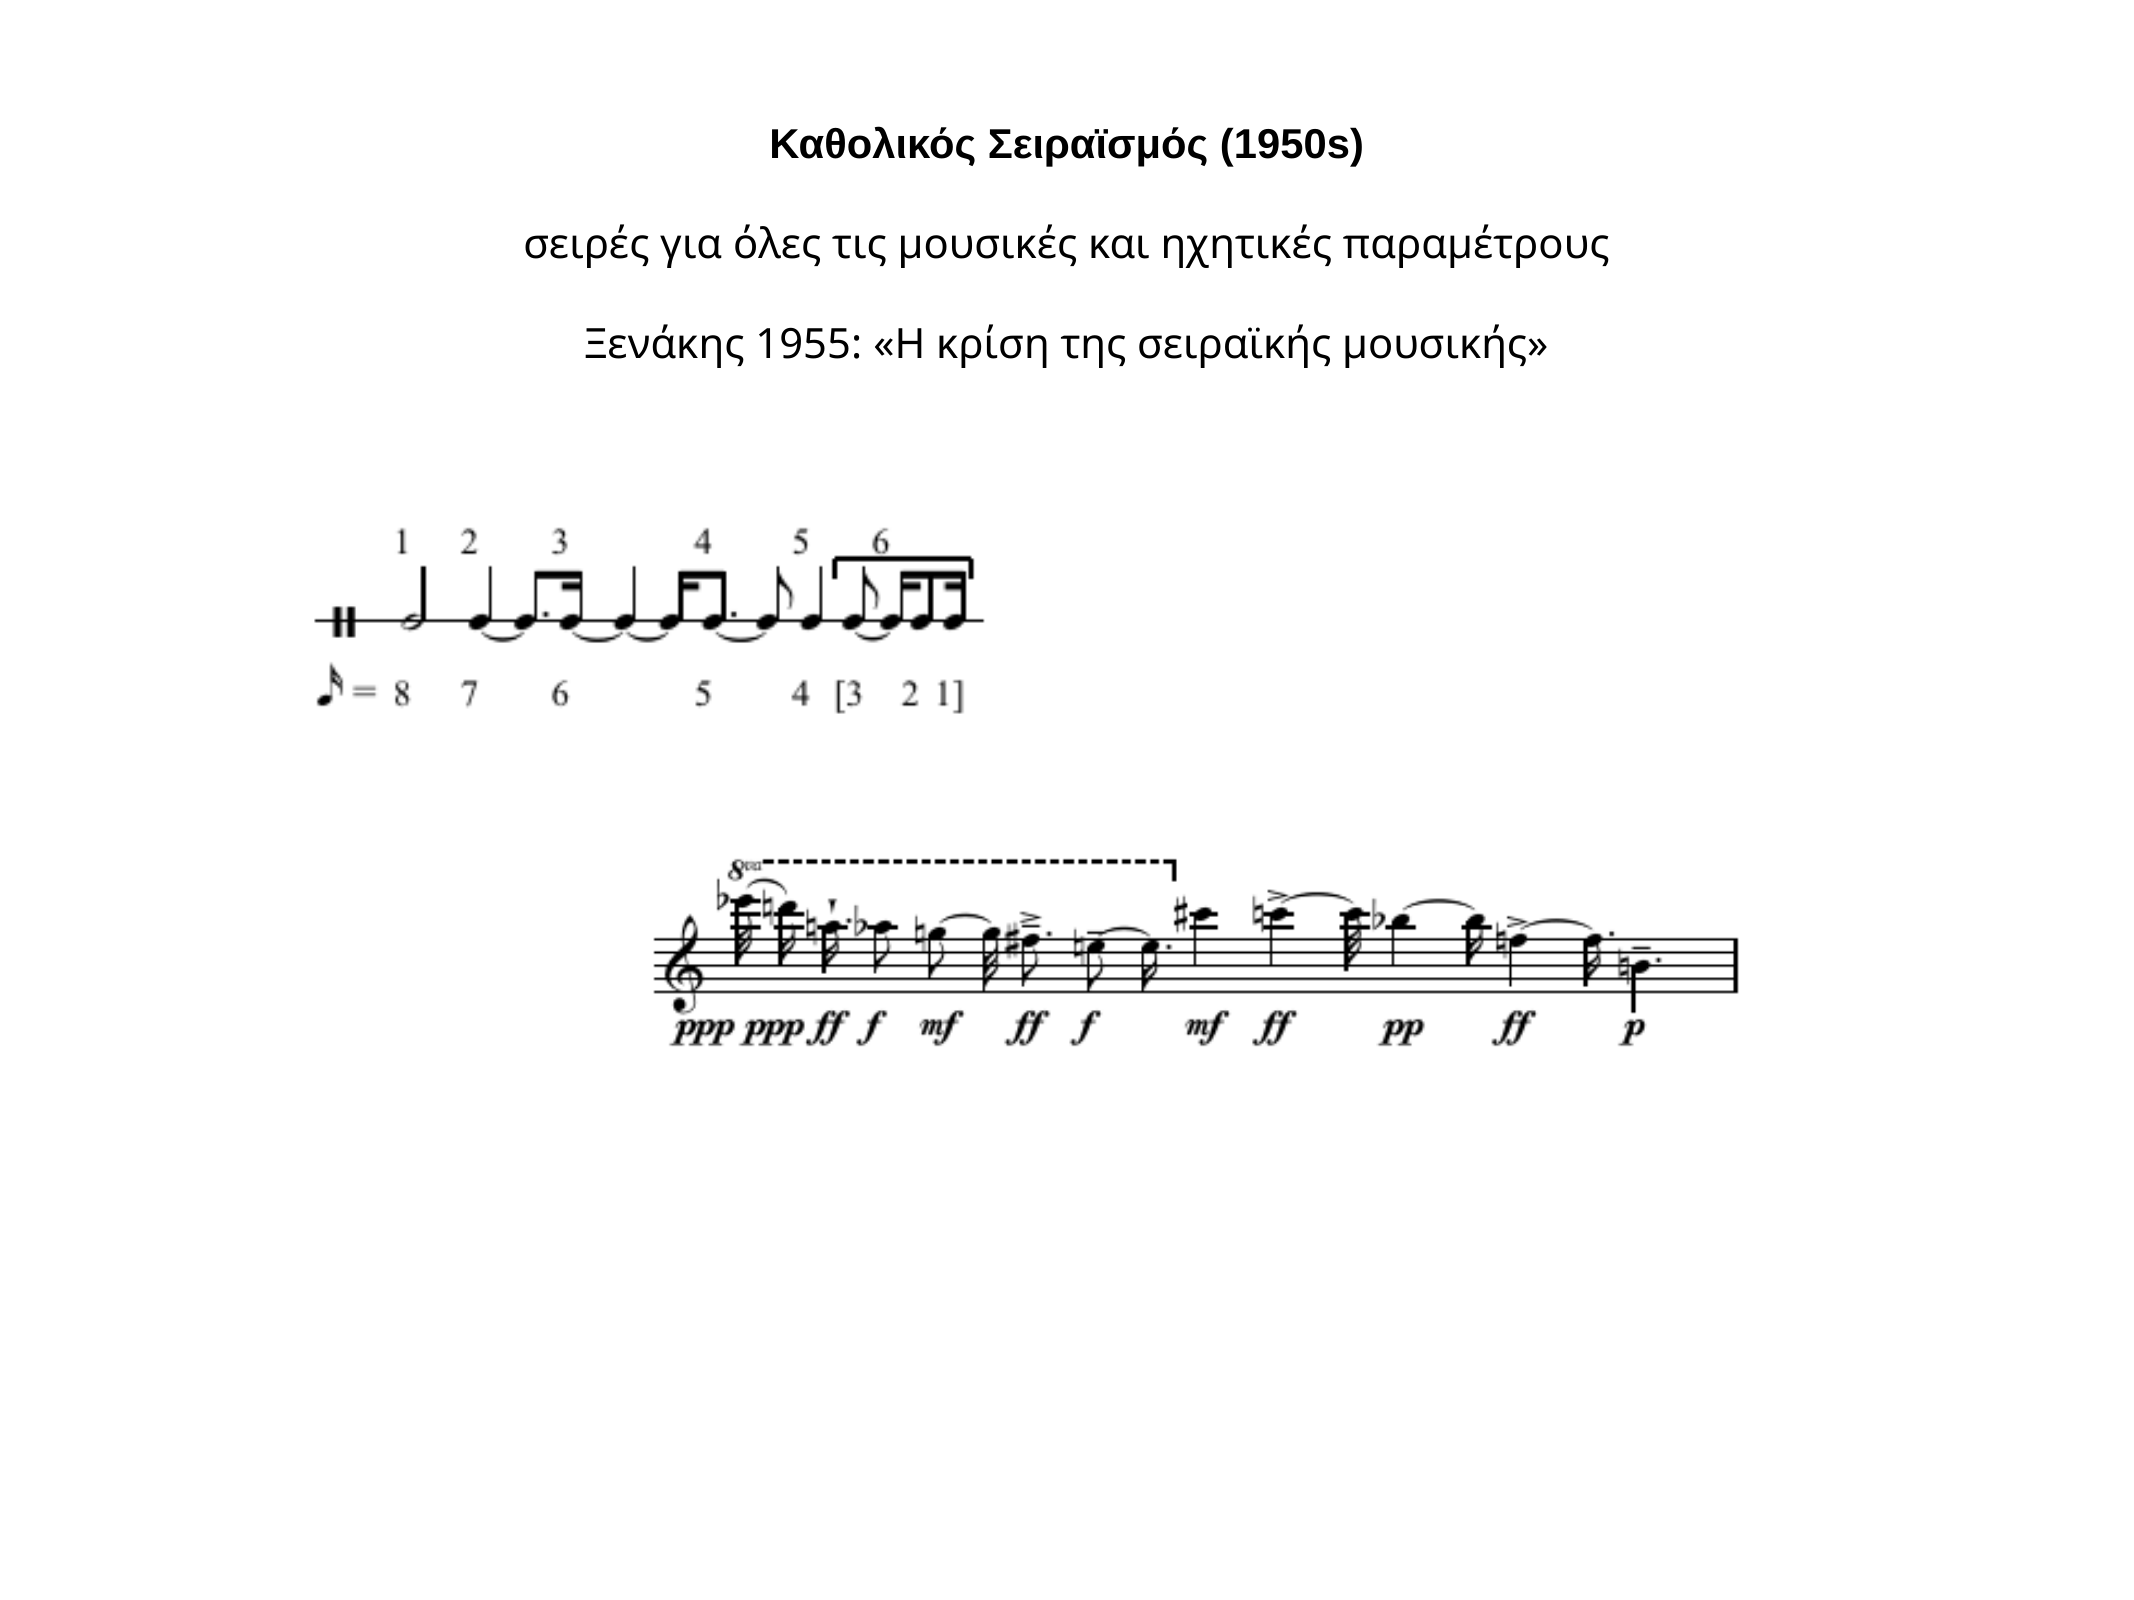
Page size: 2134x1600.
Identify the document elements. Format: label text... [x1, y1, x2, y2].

text_box Καθολικός Σειραϊσμός (1950s) σειρές για όλες τις μουσικές και ηχητικές παραμέτρους [208, 106, 1925, 375]
picture [302, 519, 992, 725]
picture [646, 849, 1745, 1055]
text_box Ξενάκης 1955: «Η κρίση της σειραϊκής μουσικής» [533, 309, 1600, 375]
